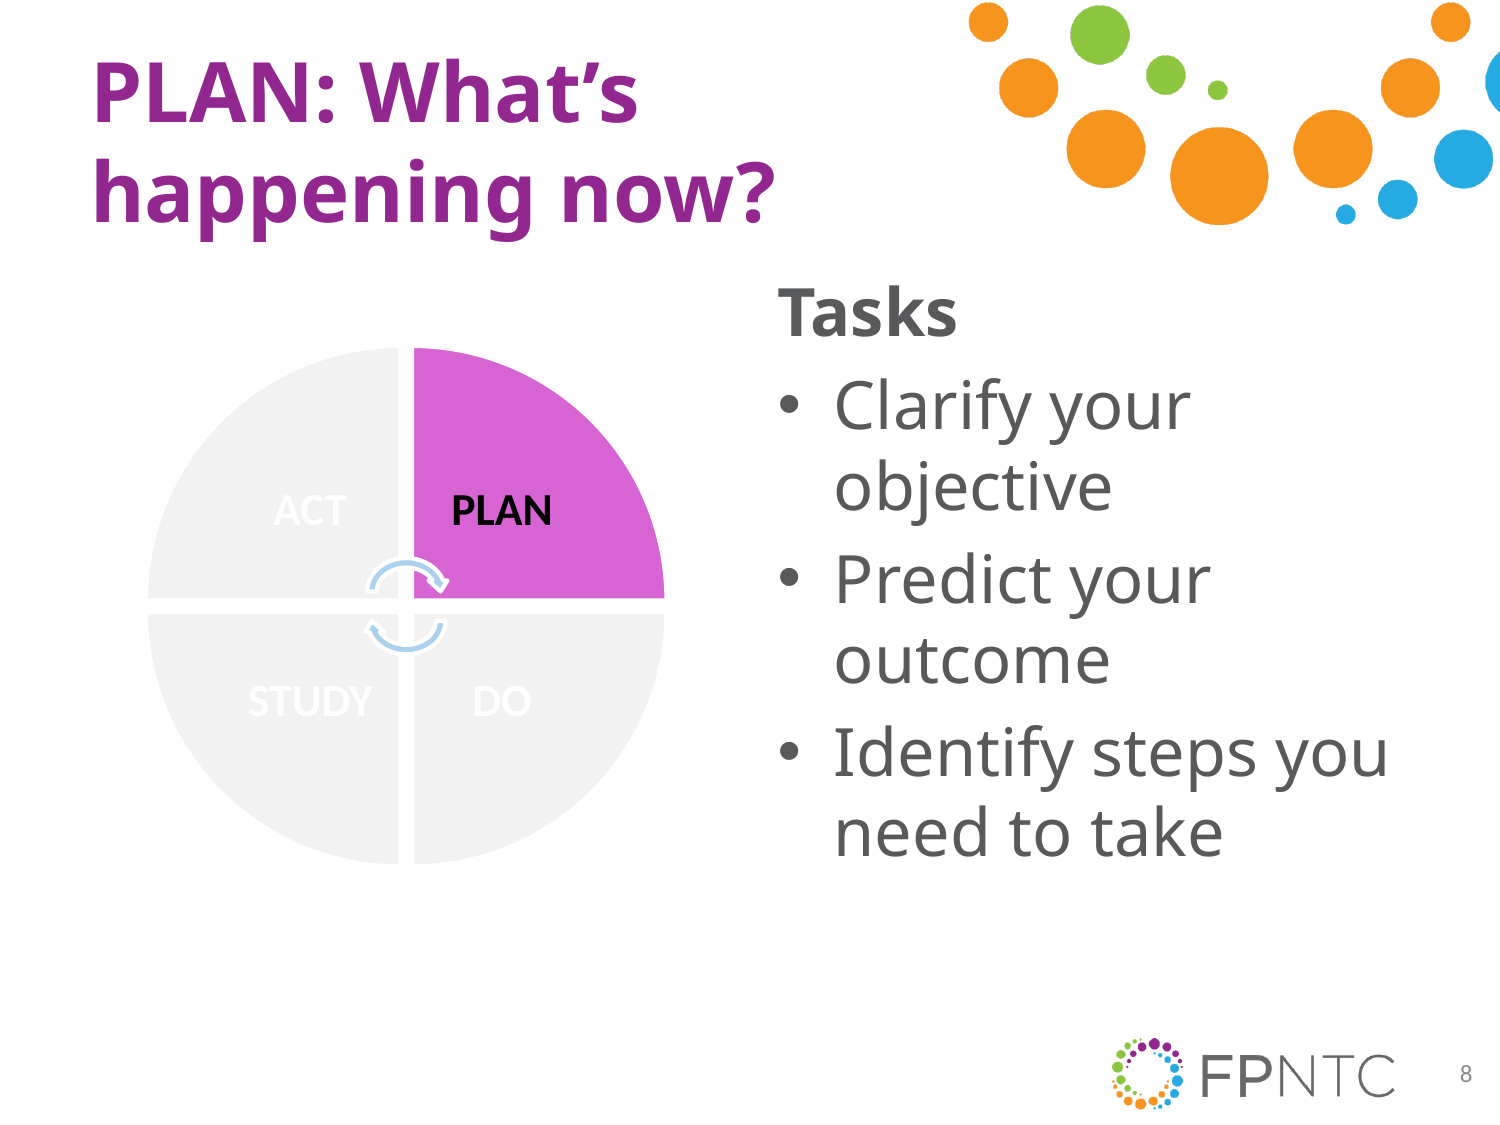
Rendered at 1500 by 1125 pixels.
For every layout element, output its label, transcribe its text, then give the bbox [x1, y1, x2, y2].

picture [962, 0, 1500, 225]
picture [1112, 1038, 1409, 1111]
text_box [0, 312, 813, 901]
title PLAN: What’s happening now? [75, 45, 925, 233]
list Tasks Clarify your objective Predict your outcome Identify steps you need to take [762, 262, 1425, 1005]
slide_number 8 [1412, 1042, 1488, 1103]
